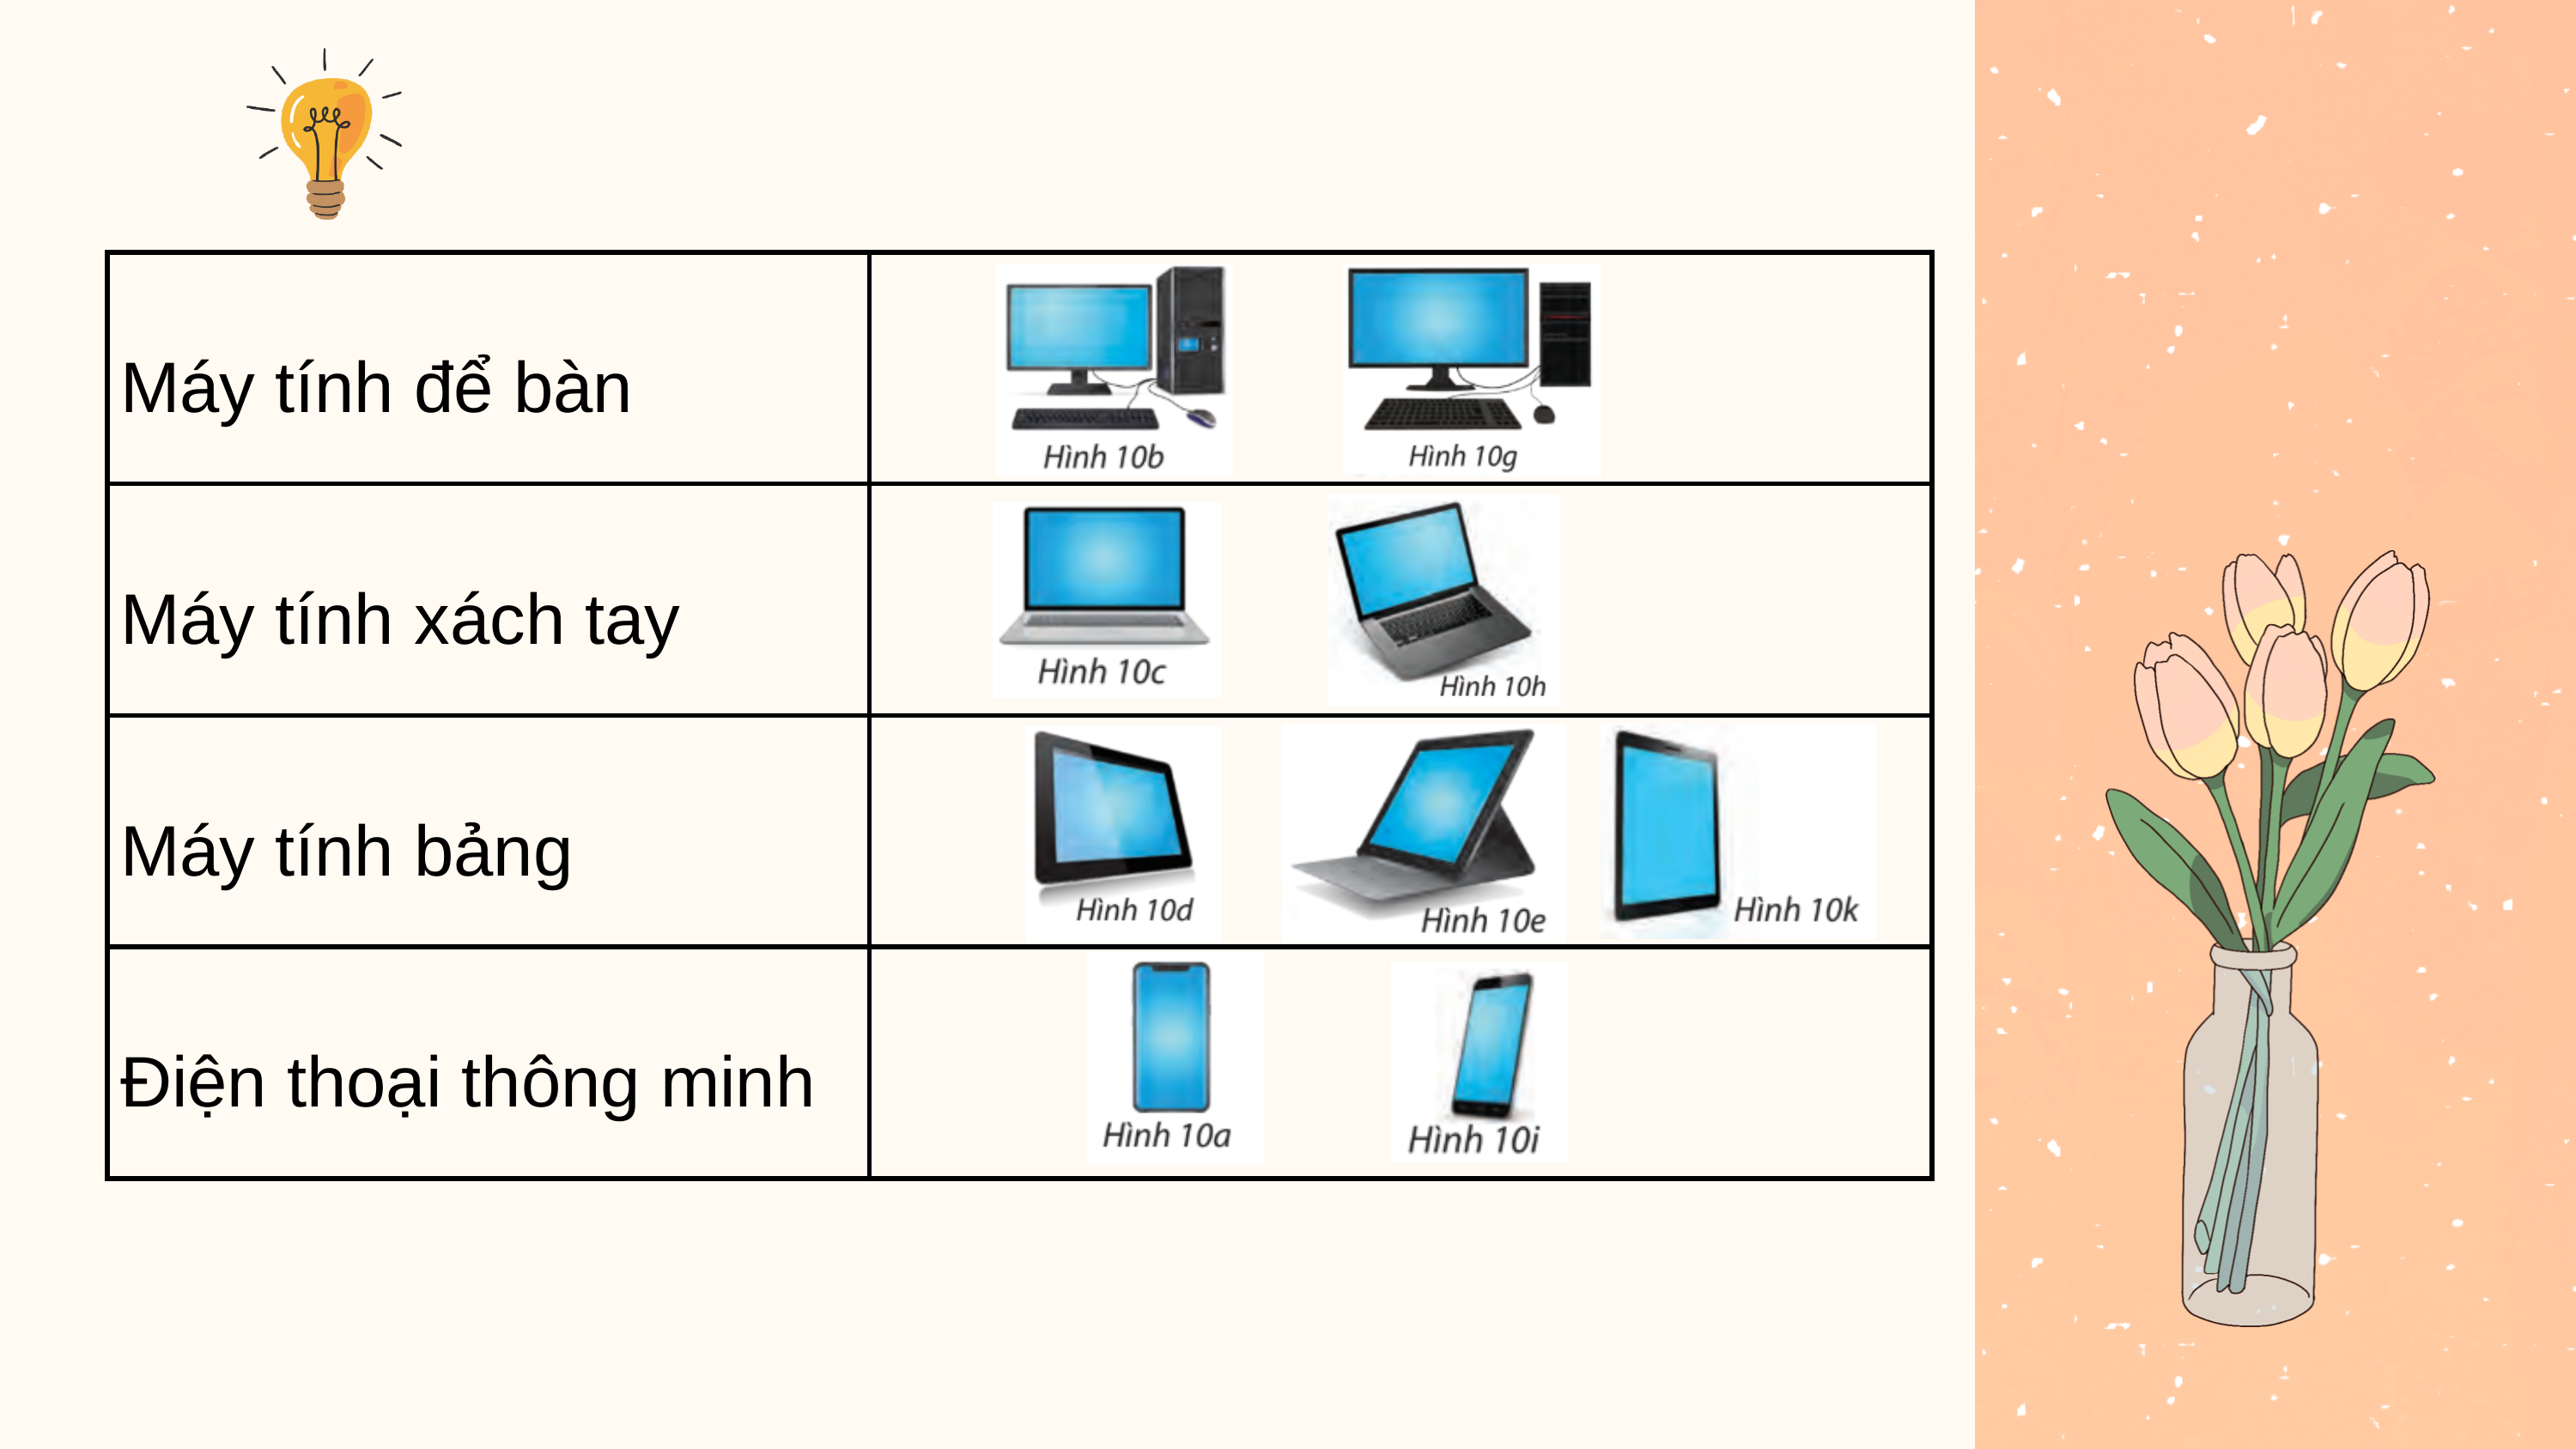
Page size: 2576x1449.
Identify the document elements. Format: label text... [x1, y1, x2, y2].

picture [996, 264, 1233, 477]
table_header [872, 255, 1929, 482]
picture [1974, 0, 2576, 1449]
picture [1342, 264, 1601, 477]
table_cell [872, 486, 1929, 713]
table_cell [872, 718, 1929, 944]
picture [1281, 724, 1566, 942]
table_header Máy tính để bàn [110, 255, 867, 482]
table_cell Điện thoại thông minh [110, 949, 867, 1176]
picture [1391, 961, 1569, 1162]
picture [1327, 494, 1561, 707]
picture [993, 501, 1222, 698]
picture [246, 47, 402, 220]
picture [1024, 724, 1222, 942]
table_cell Máy tính xách tay [110, 486, 867, 713]
table_cell Máy tính bảng [110, 718, 867, 944]
picture [1601, 723, 1876, 939]
picture [1087, 952, 1265, 1165]
table_cell [872, 949, 1929, 1176]
